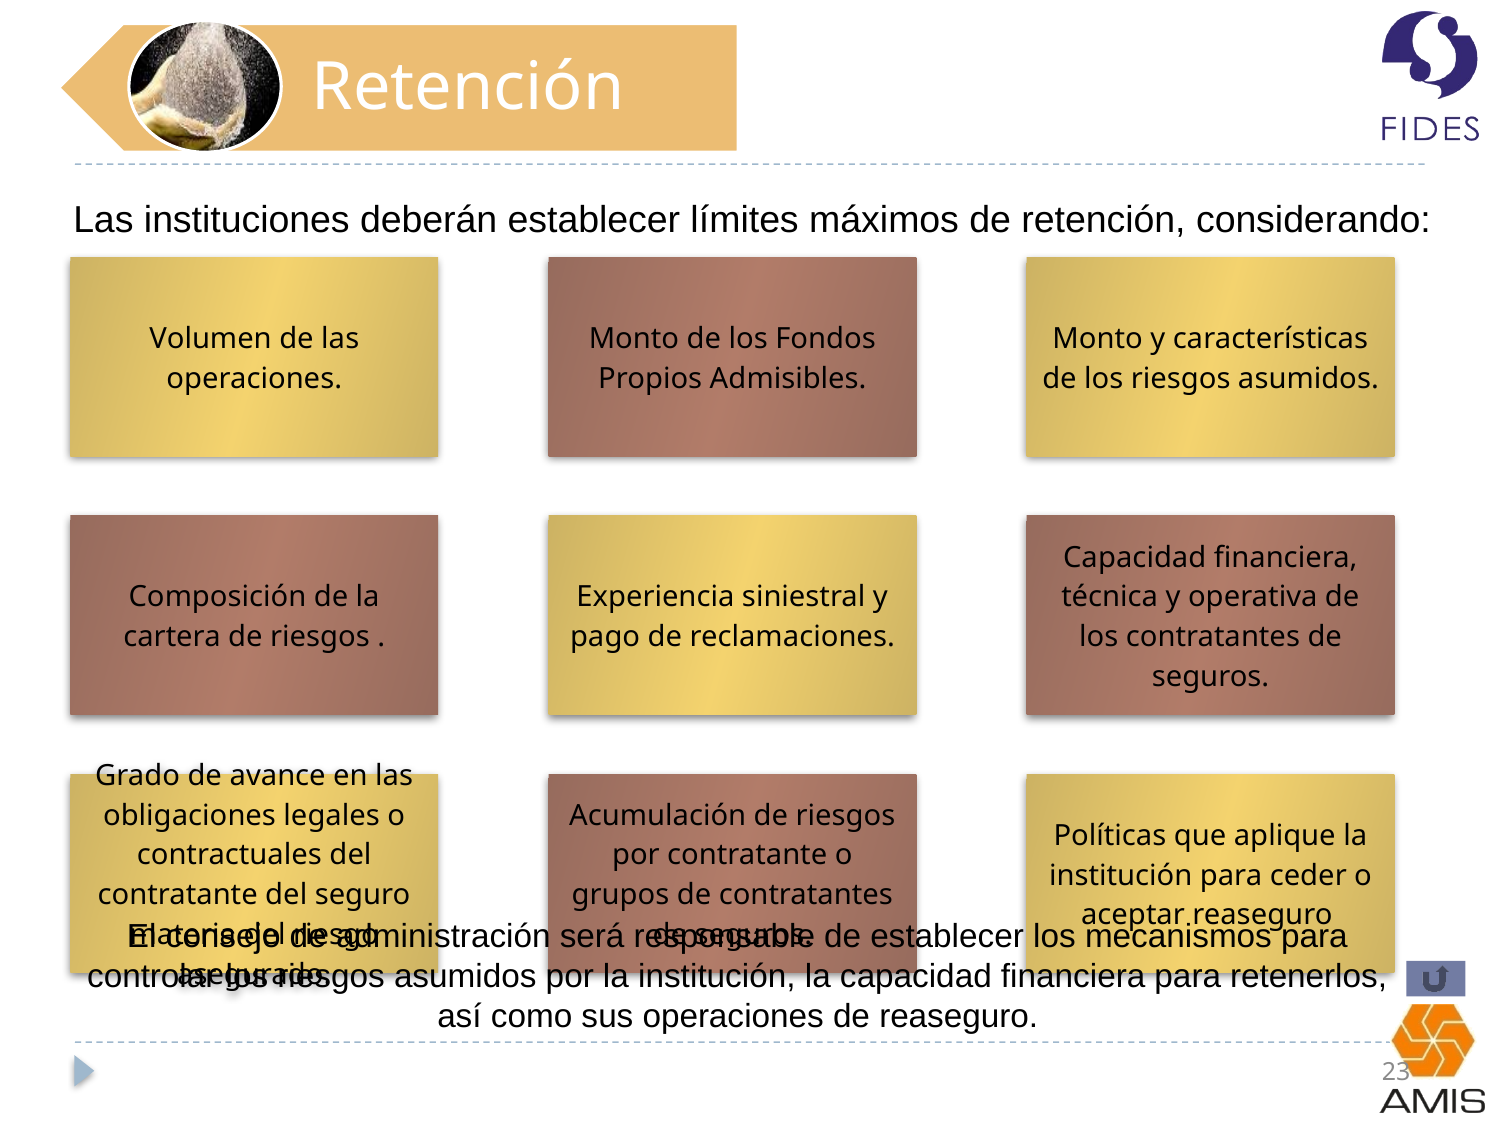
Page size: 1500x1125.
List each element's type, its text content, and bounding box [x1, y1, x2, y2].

text_box [1407, 960, 1466, 997]
picture [1382, 11, 1479, 141]
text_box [58, 23, 739, 153]
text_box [70, 257, 1395, 891]
text_box El consejo de administración será responsable de establecer los mecanismos para controlar los riesgos asumidos por la institución, la capacidad financiera para retenerlos, así como sus operaciones de reaseguro. [70, 906, 1407, 1042]
picture [1379, 1004, 1485, 1113]
text_box 23 [1074, 1042, 1425, 1103]
text_box Las instituciones deberán establecer límites máximos de retención, considerando: [58, 187, 1453, 248]
text_box [178, 18, 232, 23]
